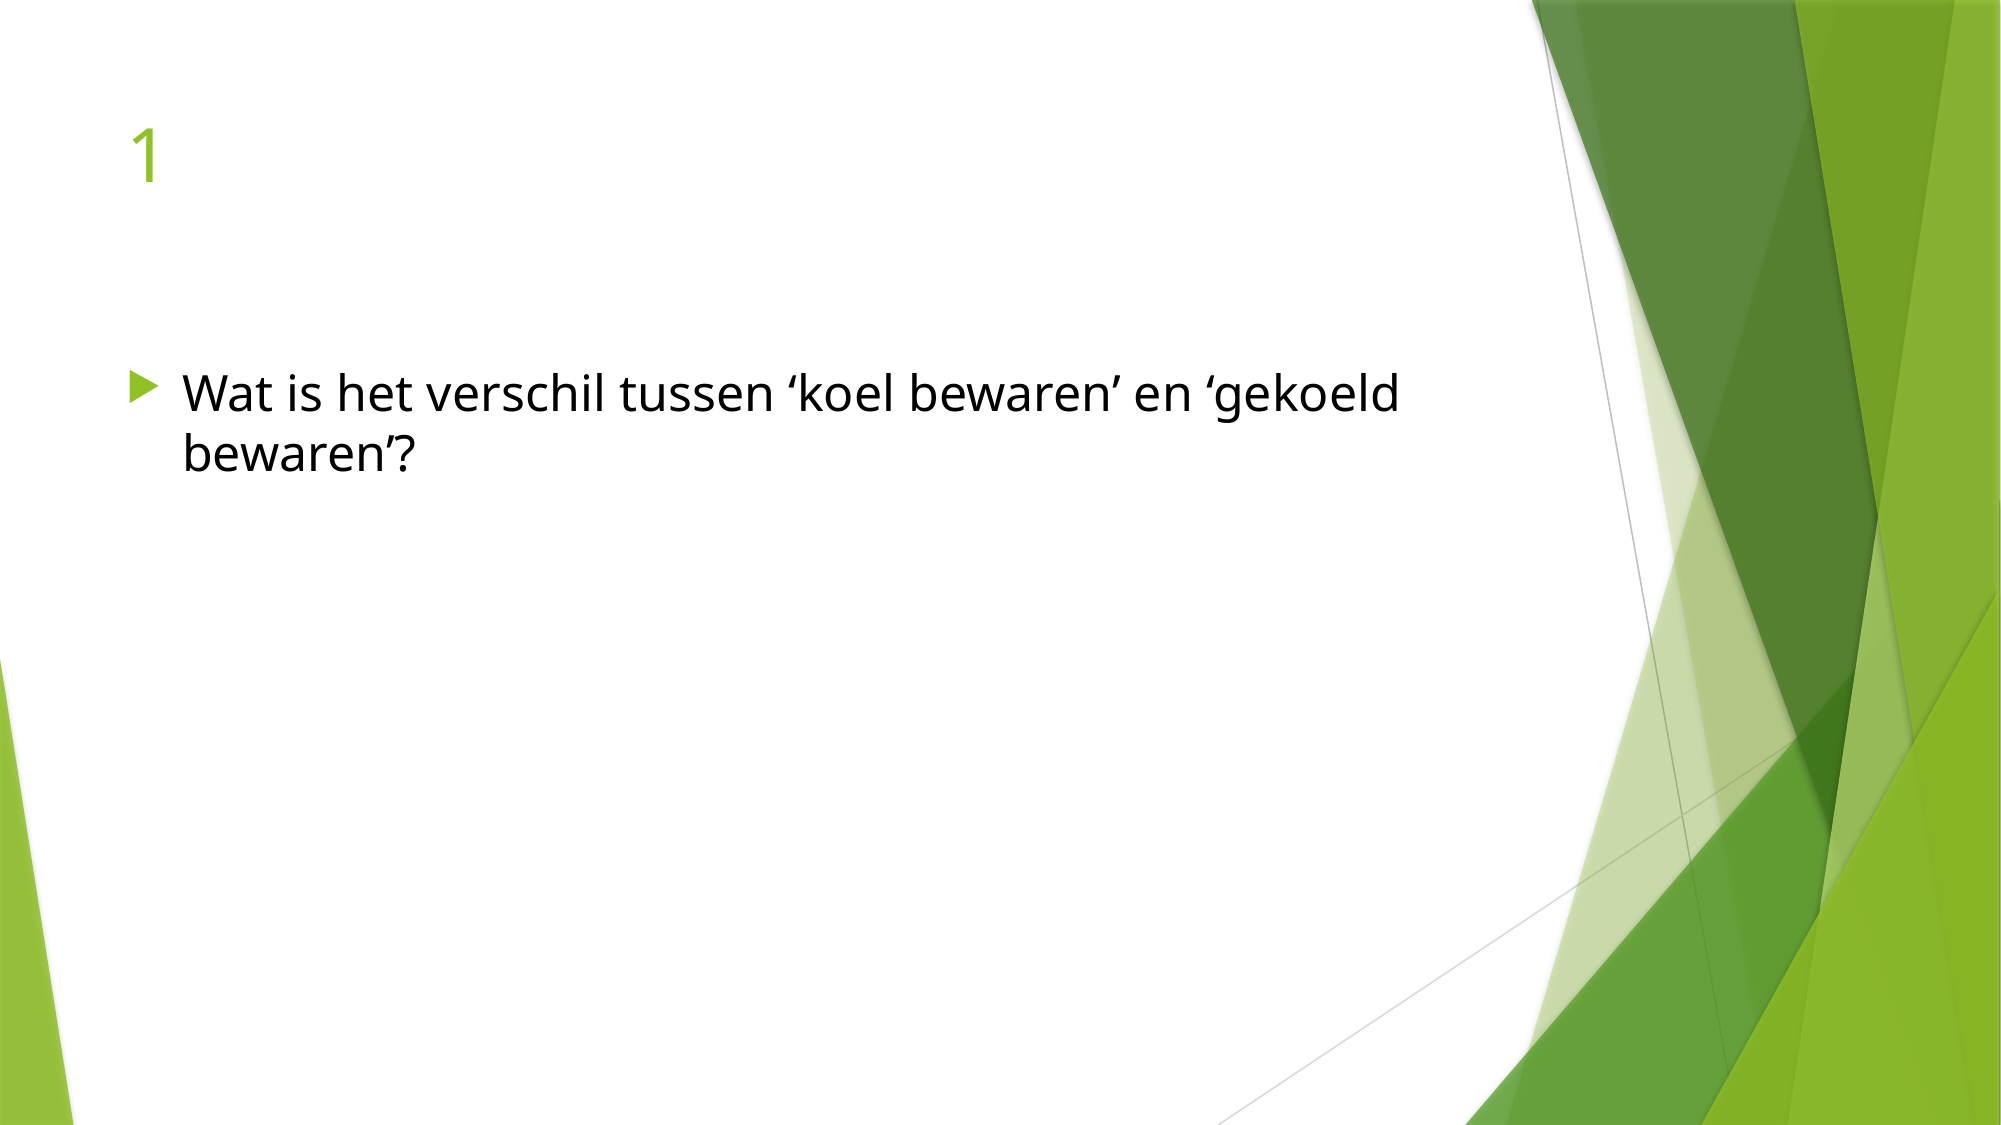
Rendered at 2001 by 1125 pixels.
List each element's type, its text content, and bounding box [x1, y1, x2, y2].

list Wat is het verschil tussen ‘koel bewaren’ en ‘gekoeld bewaren’? [111, 354, 1522, 992]
title 1 [111, 99, 1522, 317]
